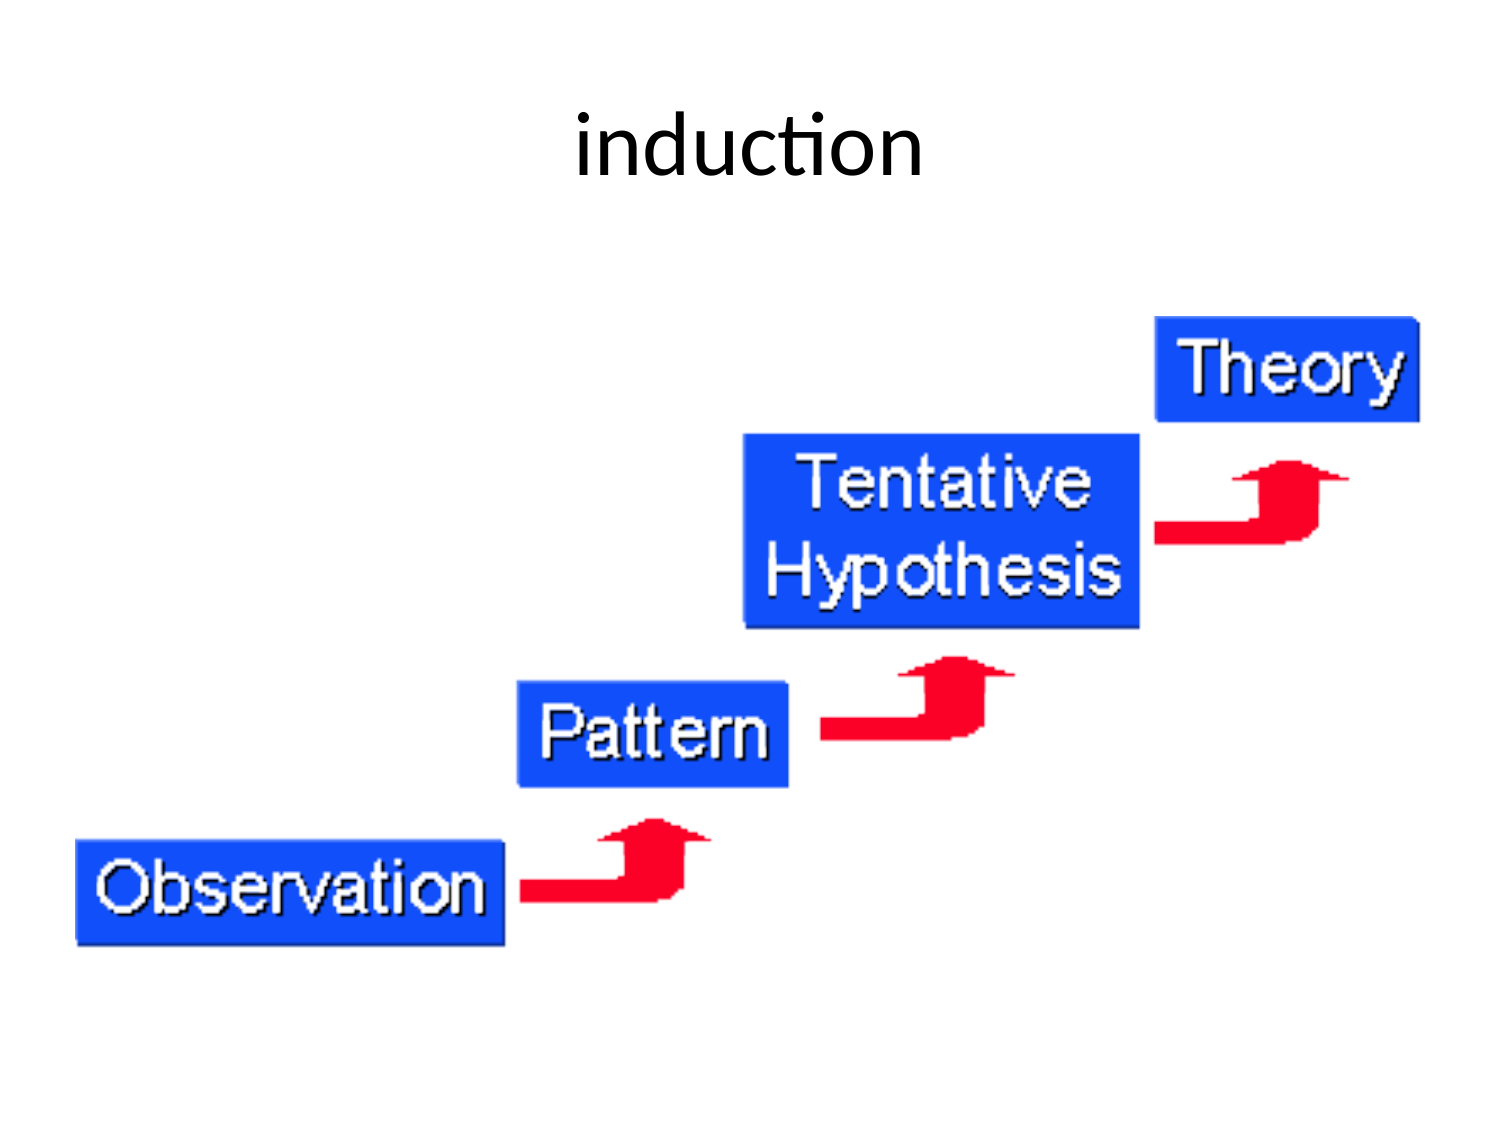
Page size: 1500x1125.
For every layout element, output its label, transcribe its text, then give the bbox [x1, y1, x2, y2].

title induction [75, 45, 1425, 233]
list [74, 262, 1426, 1006]
